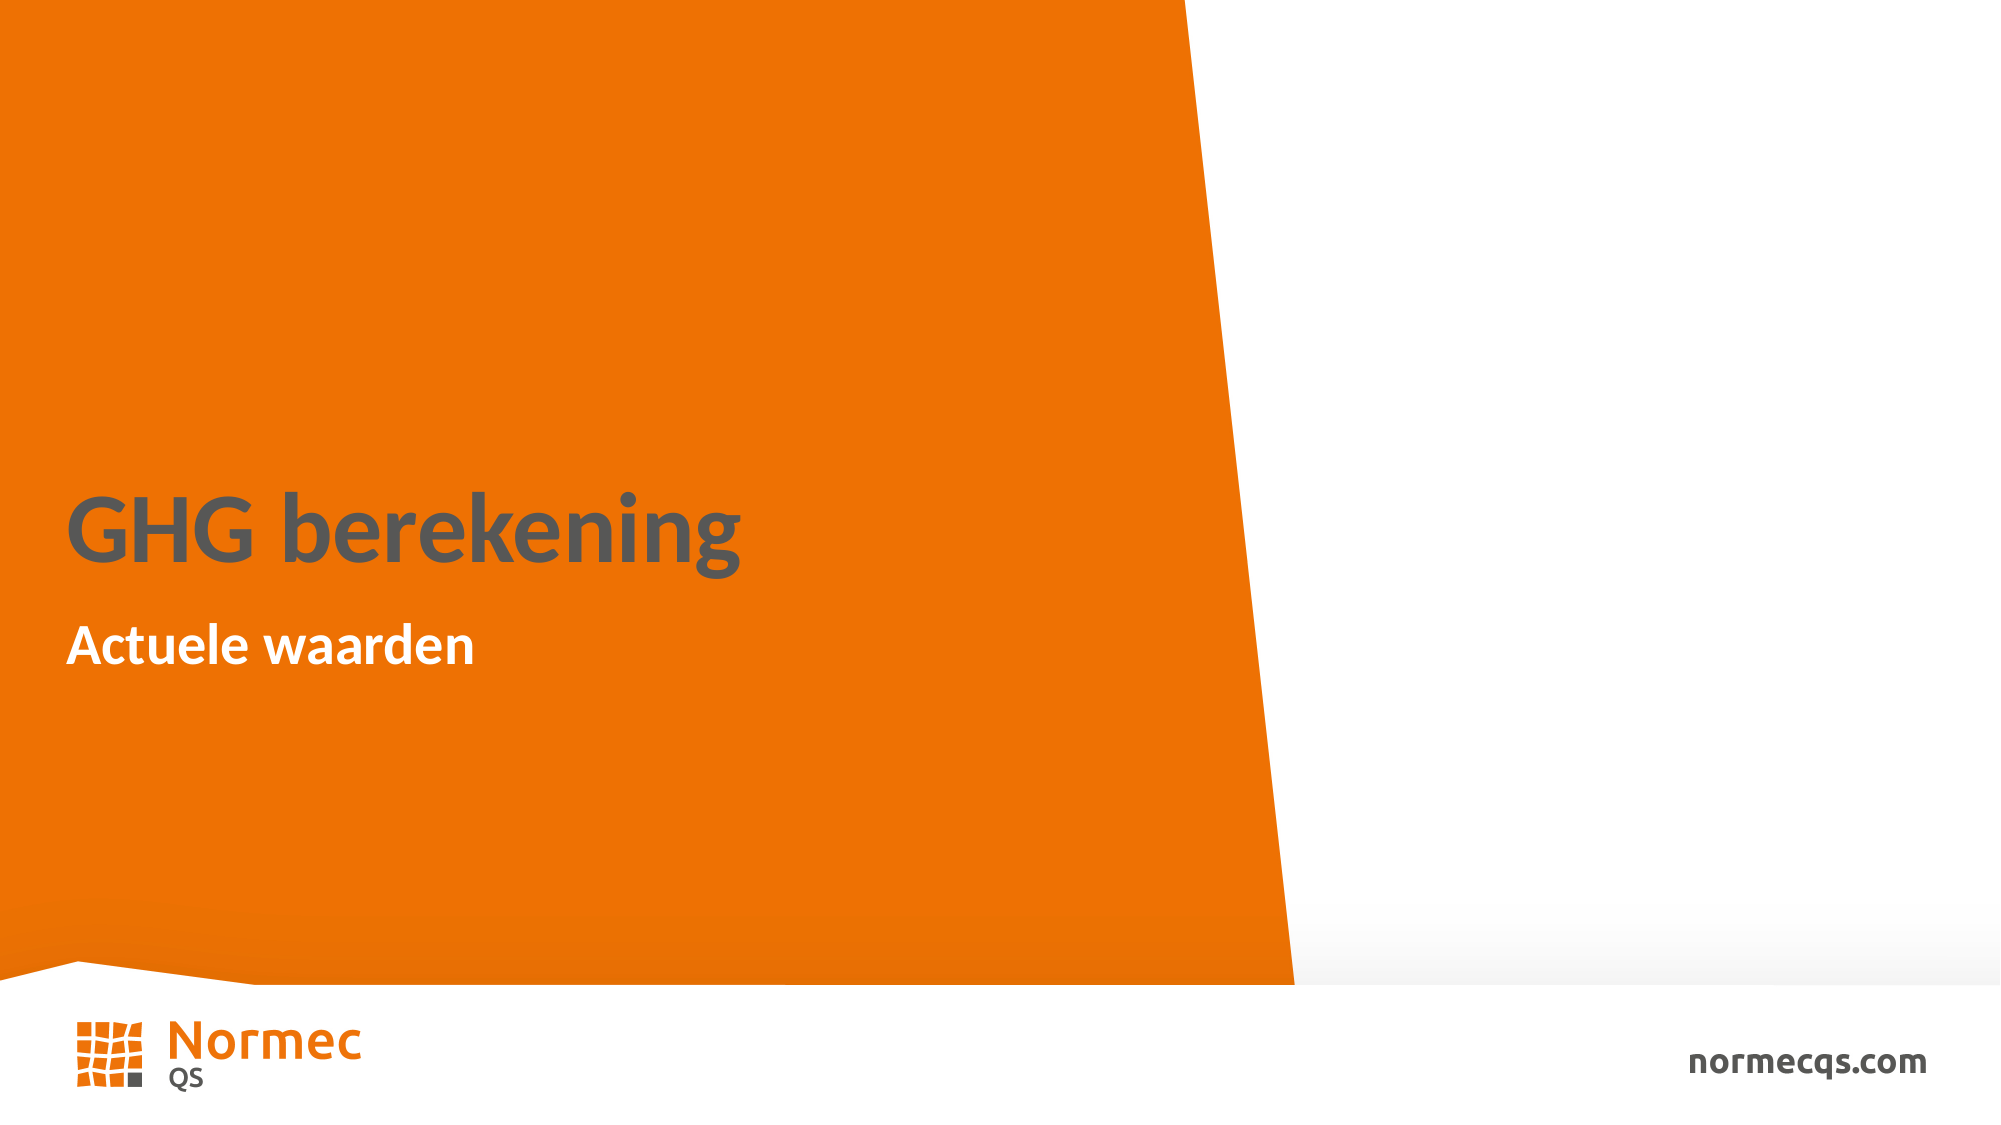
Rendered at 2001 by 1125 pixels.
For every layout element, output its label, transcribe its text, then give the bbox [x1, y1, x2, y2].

picture [0, 0, 2001, 1125]
list Actuele waarden [51, 606, 1111, 736]
title GHG berekening [51, 350, 1111, 593]
